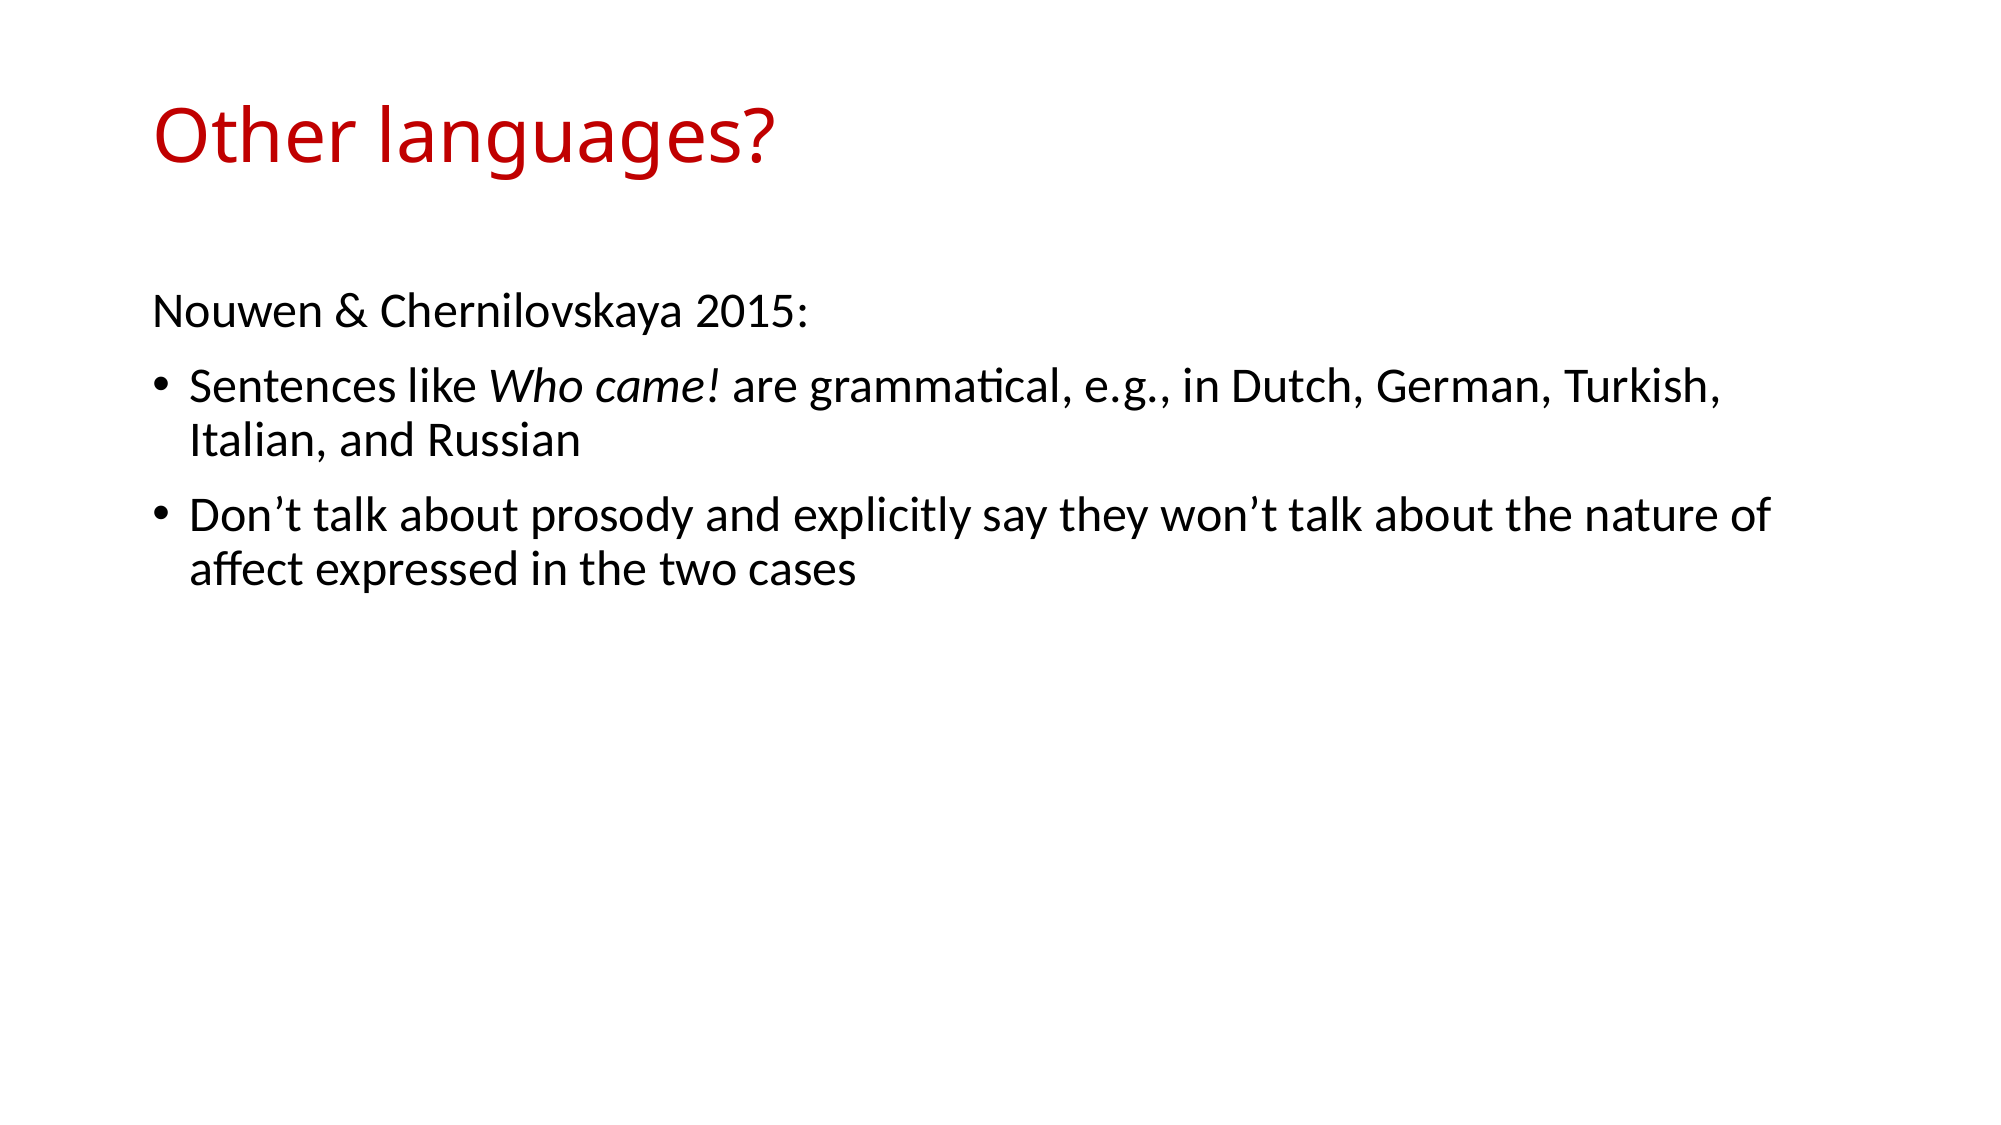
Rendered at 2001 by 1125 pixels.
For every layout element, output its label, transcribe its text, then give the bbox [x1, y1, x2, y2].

title Other languages? [137, 0, 1863, 277]
list Nouwen & Chernilovskaya 2015: Sentences like Who came! are grammatical, e.g., in Dutch, German, Turkish, Italian, and Russian Don’t talk about prosody and explicitly say they won’t talk about the nature of affect expressed in the two cases [137, 277, 1863, 1014]
